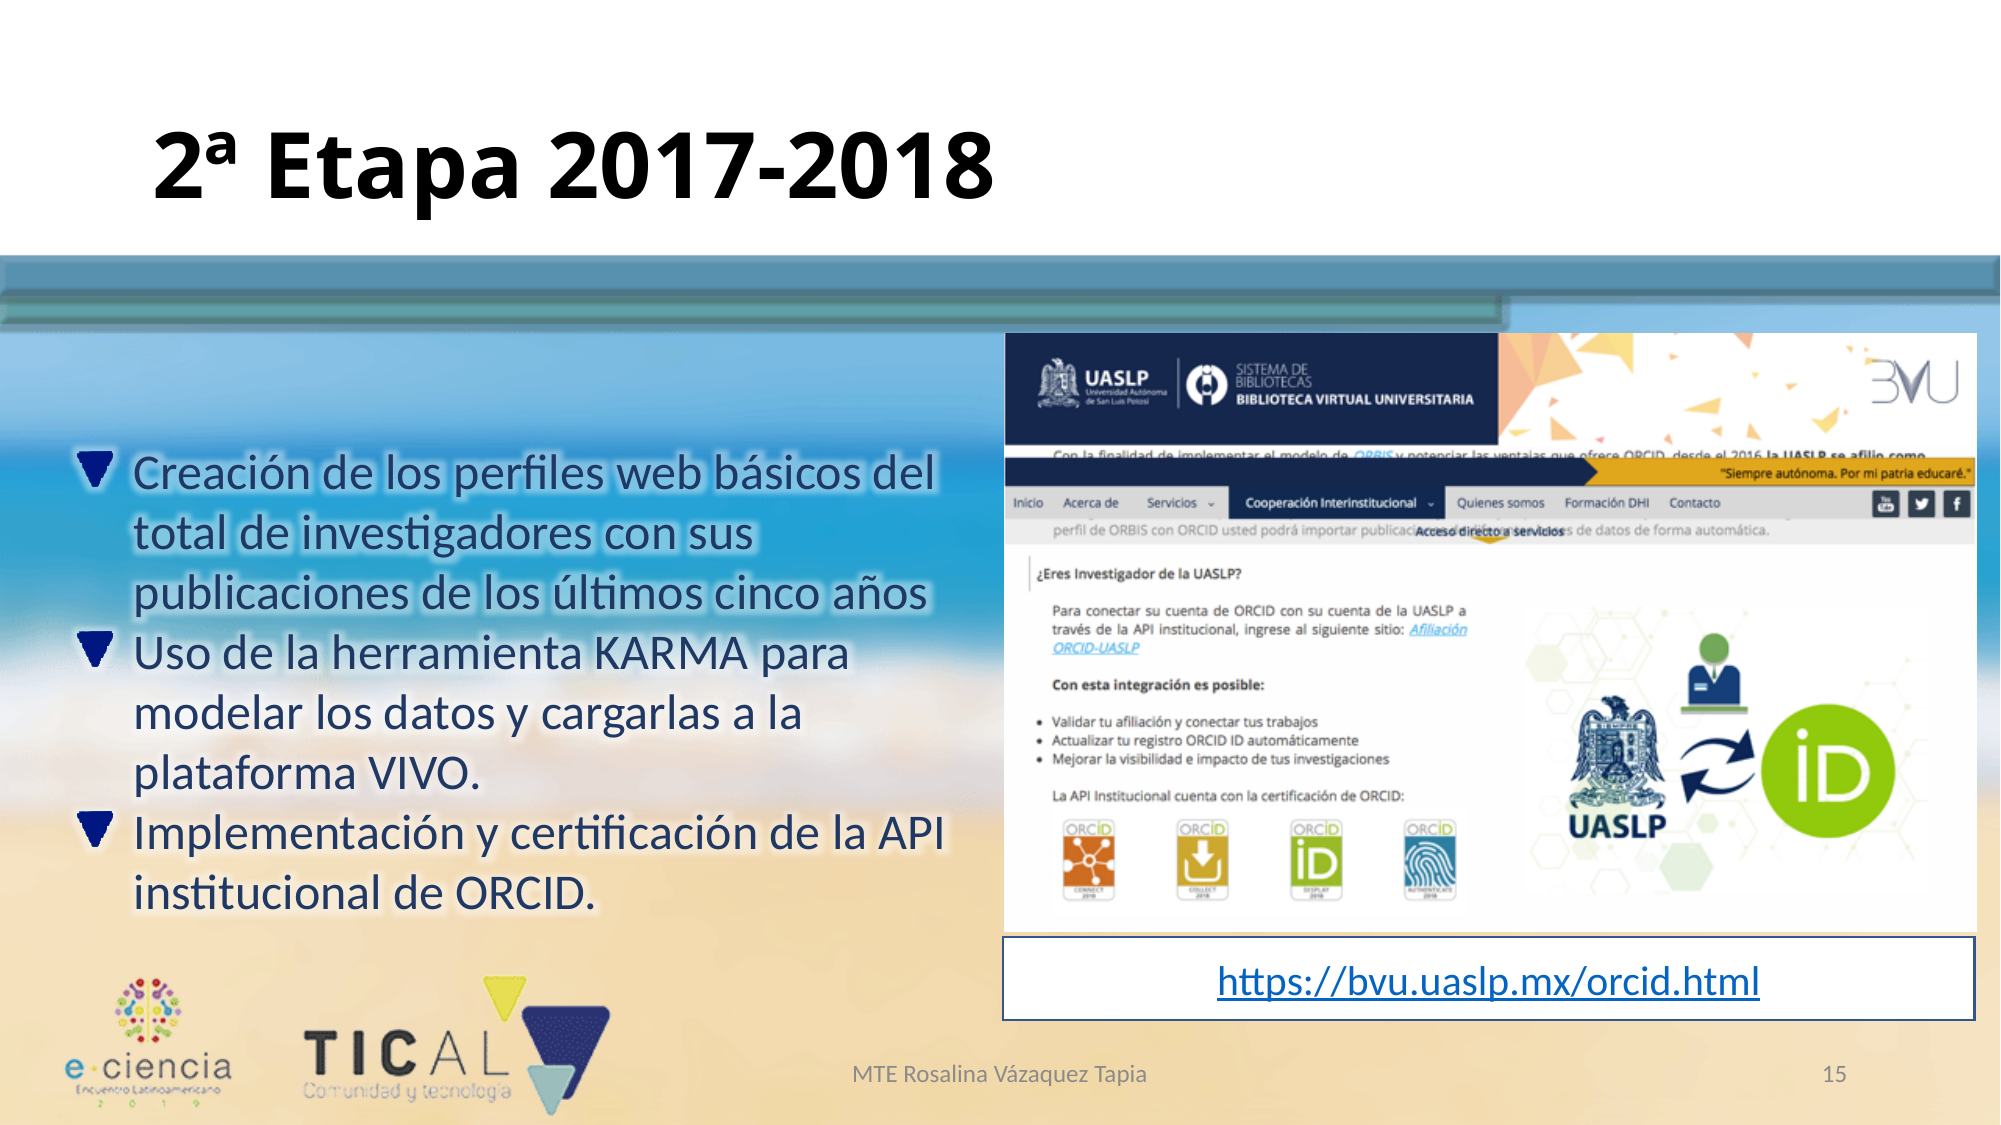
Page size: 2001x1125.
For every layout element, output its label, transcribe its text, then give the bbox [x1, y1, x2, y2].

title 2ª Etapa 2017-2018 [137, 59, 1863, 278]
picture [0, 0, 2001, 1125]
slide_number 14 [1412, 1042, 1863, 1103]
text_box https://bvu.uaslp.mx/orcid.html [1002, 936, 1976, 1021]
footer MTE Rosalina Vázaquez Tapia [662, 1042, 1338, 1103]
text_box Creación de los perfiles web básicos del total de investigadores con sus publicaciones de los últimos cinco años Uso de la herramienta KARMA para modelar los datos y cargarlas a la plataforma VIVO. Implementación y certificación de la API institucional de ORCID. [62, 432, 1001, 927]
